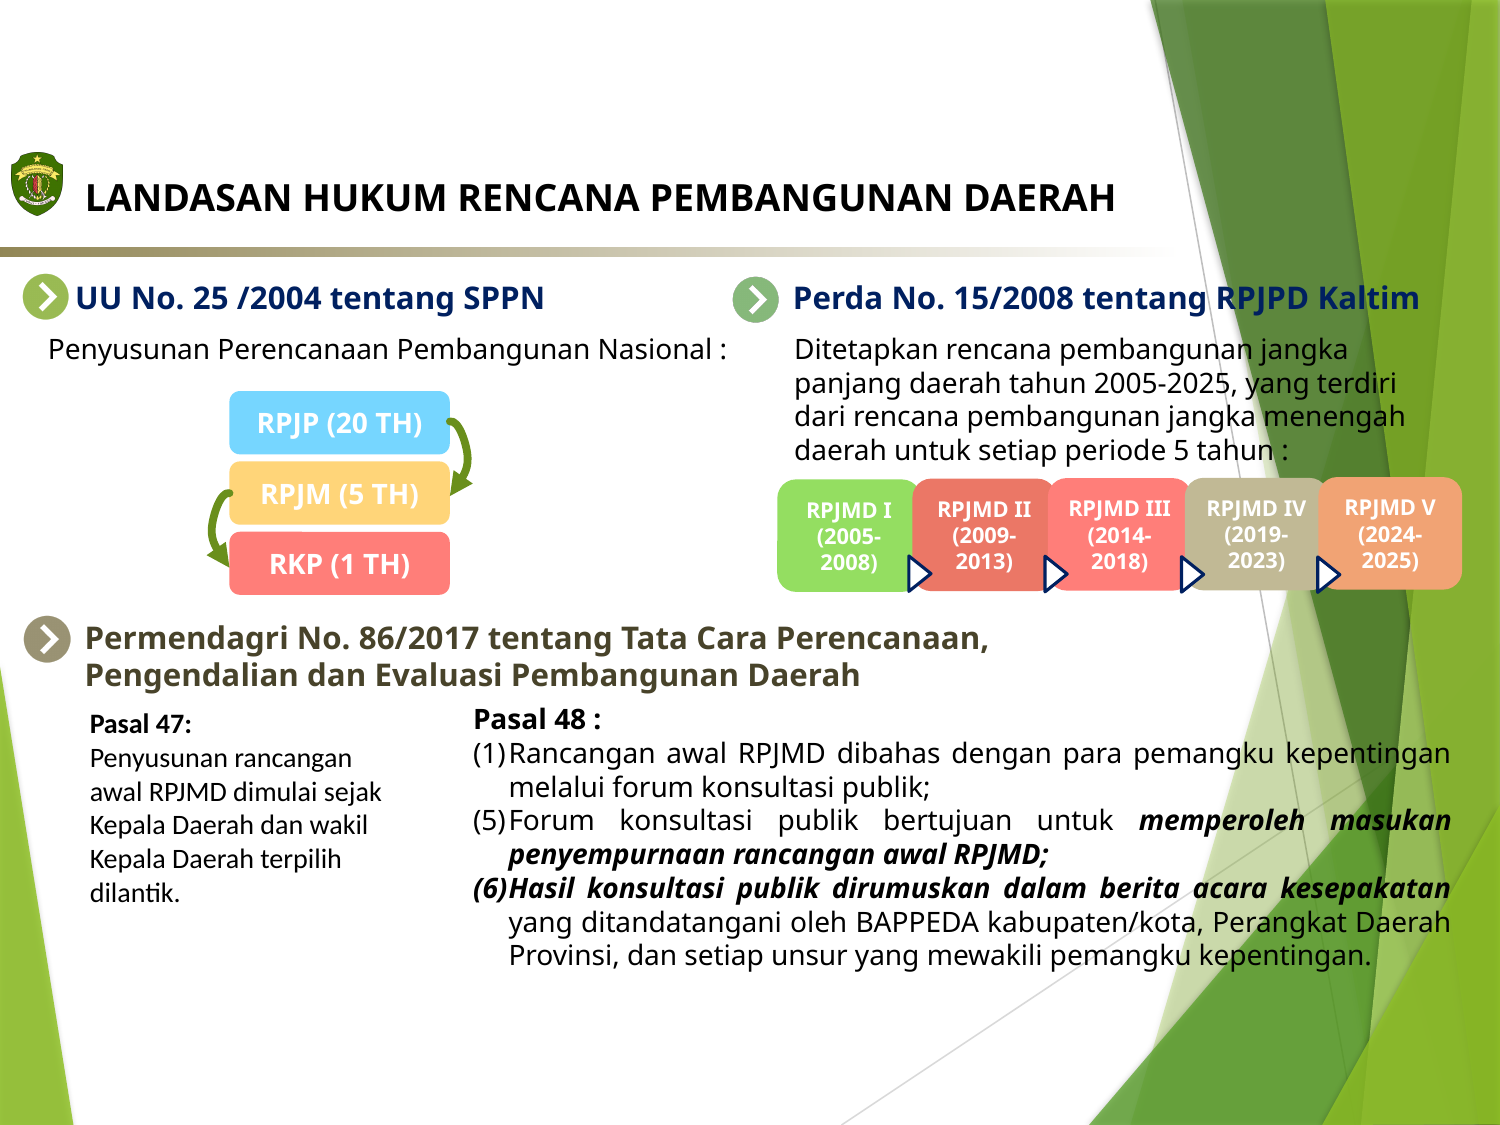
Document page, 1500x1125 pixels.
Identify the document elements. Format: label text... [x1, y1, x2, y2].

text_box RPJMD III (2014-2018) [1046, 476, 1188, 593]
text_box RPJM (5 TH) [227, 459, 452, 527]
text_box [448, 419, 470, 501]
picture [726, 270, 785, 328]
text_box Permendagri No. 86/2017 tentang Tata Cara Perencanaan, Pengendalian dan Evaluasi Pembangunan Daerah [69, 610, 1210, 701]
text_box Pasal 47: Penyusunan rancangan awal RPJMD dimulai sejak Kepala Daerah dan wakil Kepala Daerah terpilih dilantik. [74, 698, 425, 767]
text_box RPJP (20 TH) [227, 389, 452, 456]
picture [16, 267, 75, 326]
text_box RPJMD I (2005-2008) [775, 477, 916, 594]
text_box Ditetapkan rencana pembangunan jangka panjang daerah tahun 2005-2025, yang terdiri dari rencana pembangunan jangka menengah daerah untuk setiap periode 5 tahun : [779, 323, 1462, 474]
text_box UU No. 25 /2004 tentang SPPN [76, 271, 561, 323]
text_box Penyusunan Perencanaan Pembangunan Nasional : [33, 323, 743, 373]
picture [10, 151, 64, 216]
text_box Pasal 48 : Rancangan awal RPJMD dibahas dengan para pemangku kepentingan melalui forum konsultasi publik; Forum konsultasi publik bertujuan untuk memperoleh masukan penyempurnaan rancangan awal RPJMD; Hasil konsultasi publik dirumuskan dalam berita acara kesepakatan yang ditandatangani oleh BAPPEDA kabupaten/kota, Perangkat Daerah Provinsi, dan setiap unsur yang mewakili pemangku kepentingan. [458, 694, 1467, 979]
picture [18, 610, 76, 668]
text_box RPJMD IV (2019-2023) [1183, 476, 1323, 592]
text_box LANDASAN HUKUM RENCANA PEMBANGUNAN DAERAH [69, 166, 1133, 227]
text_box RPJMD V (2024-2025) [1316, 475, 1464, 592]
text_box Perda No. 15/2008 tentang RPJPD Kaltim [787, 271, 1460, 323]
text_box [907, 554, 933, 593]
text_box [0, 246, 1179, 258]
text_box RPJMD II (2009-2013) [910, 477, 1051, 593]
text_box [210, 491, 232, 573]
text_box RKP (1 TH) [227, 530, 452, 597]
text_box [1179, 555, 1206, 594]
text_box [1316, 555, 1342, 594]
text_box [1043, 554, 1069, 594]
